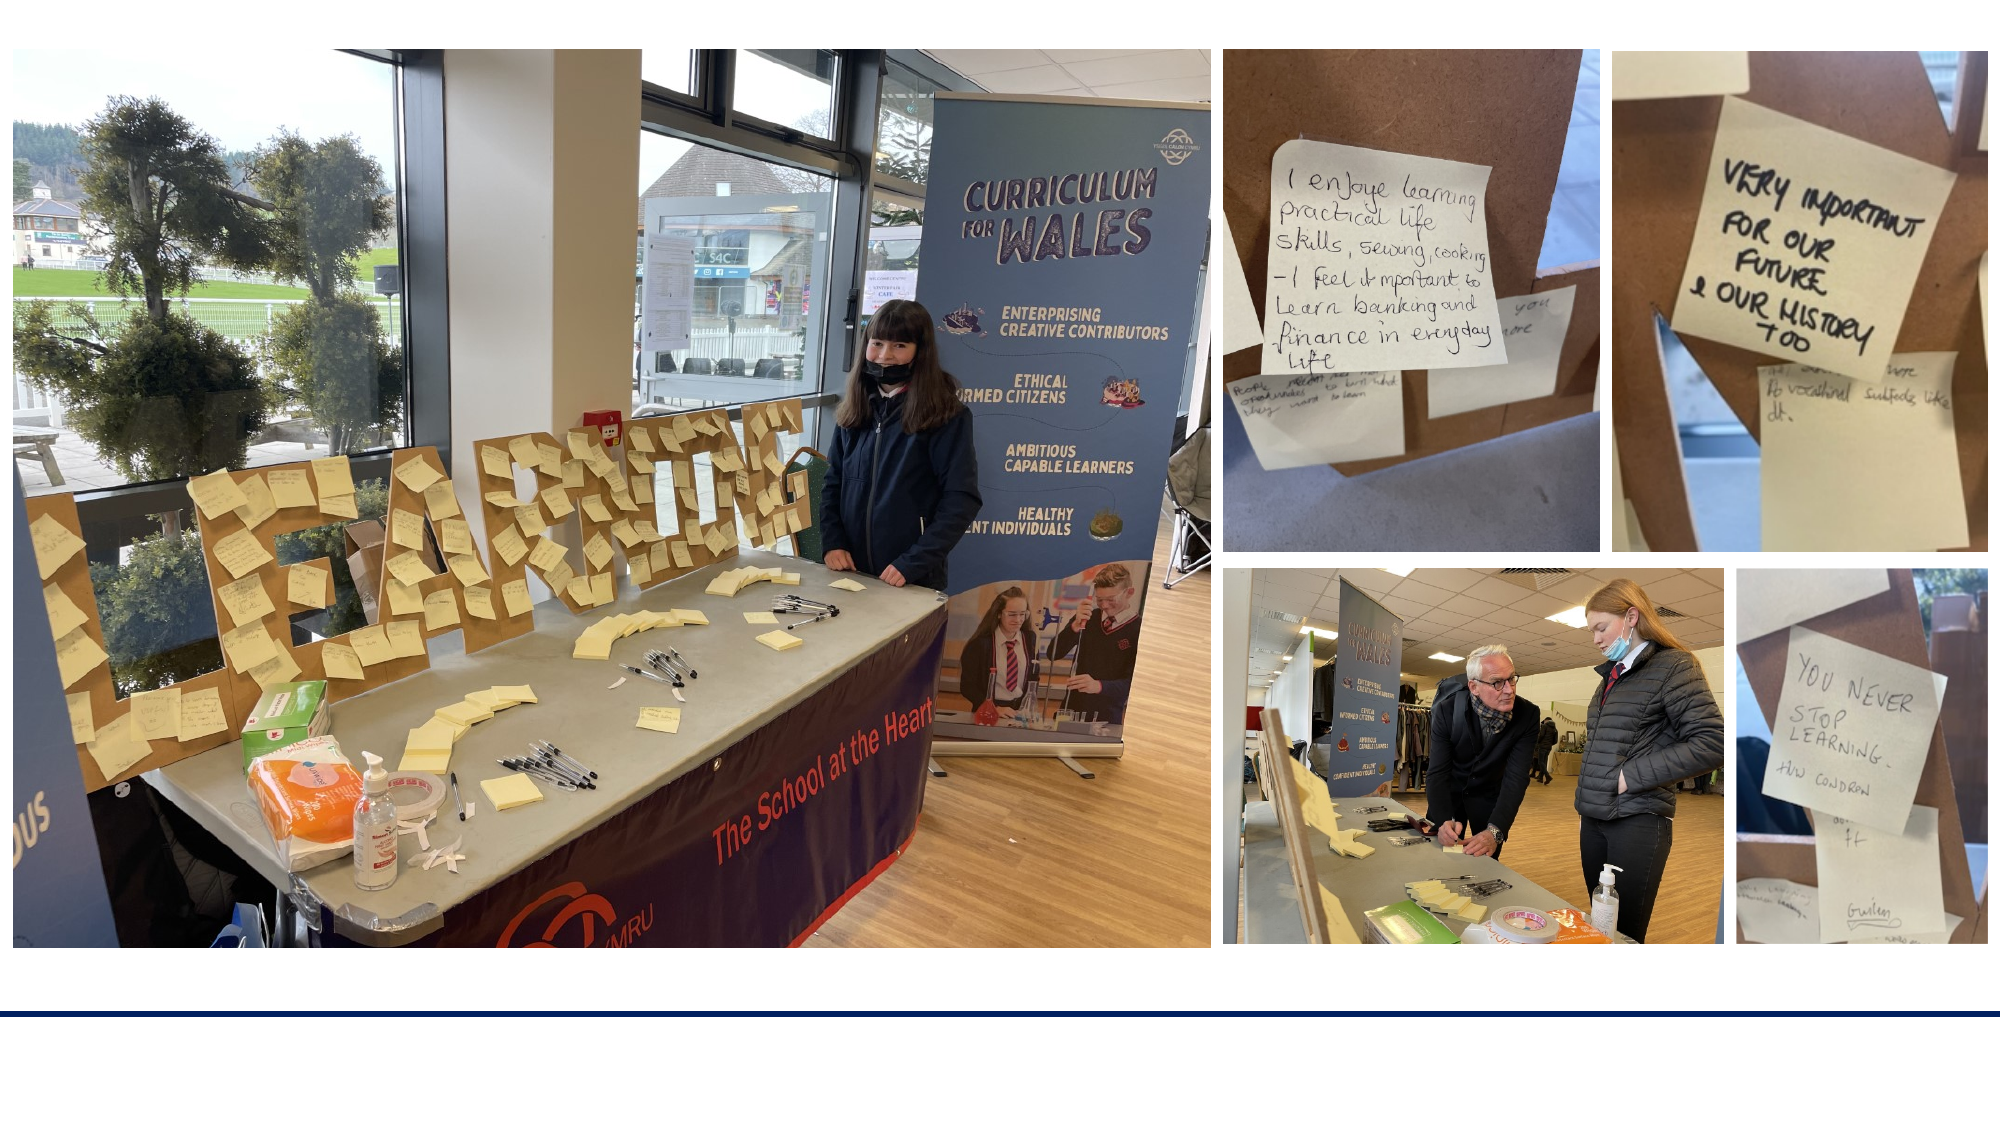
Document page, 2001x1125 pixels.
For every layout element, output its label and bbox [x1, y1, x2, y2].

list [1222, 568, 1724, 944]
picture [1612, 51, 1988, 552]
picture [13, 49, 1211, 948]
picture [1674, 569, 2000, 943]
picture [1223, 49, 1601, 552]
